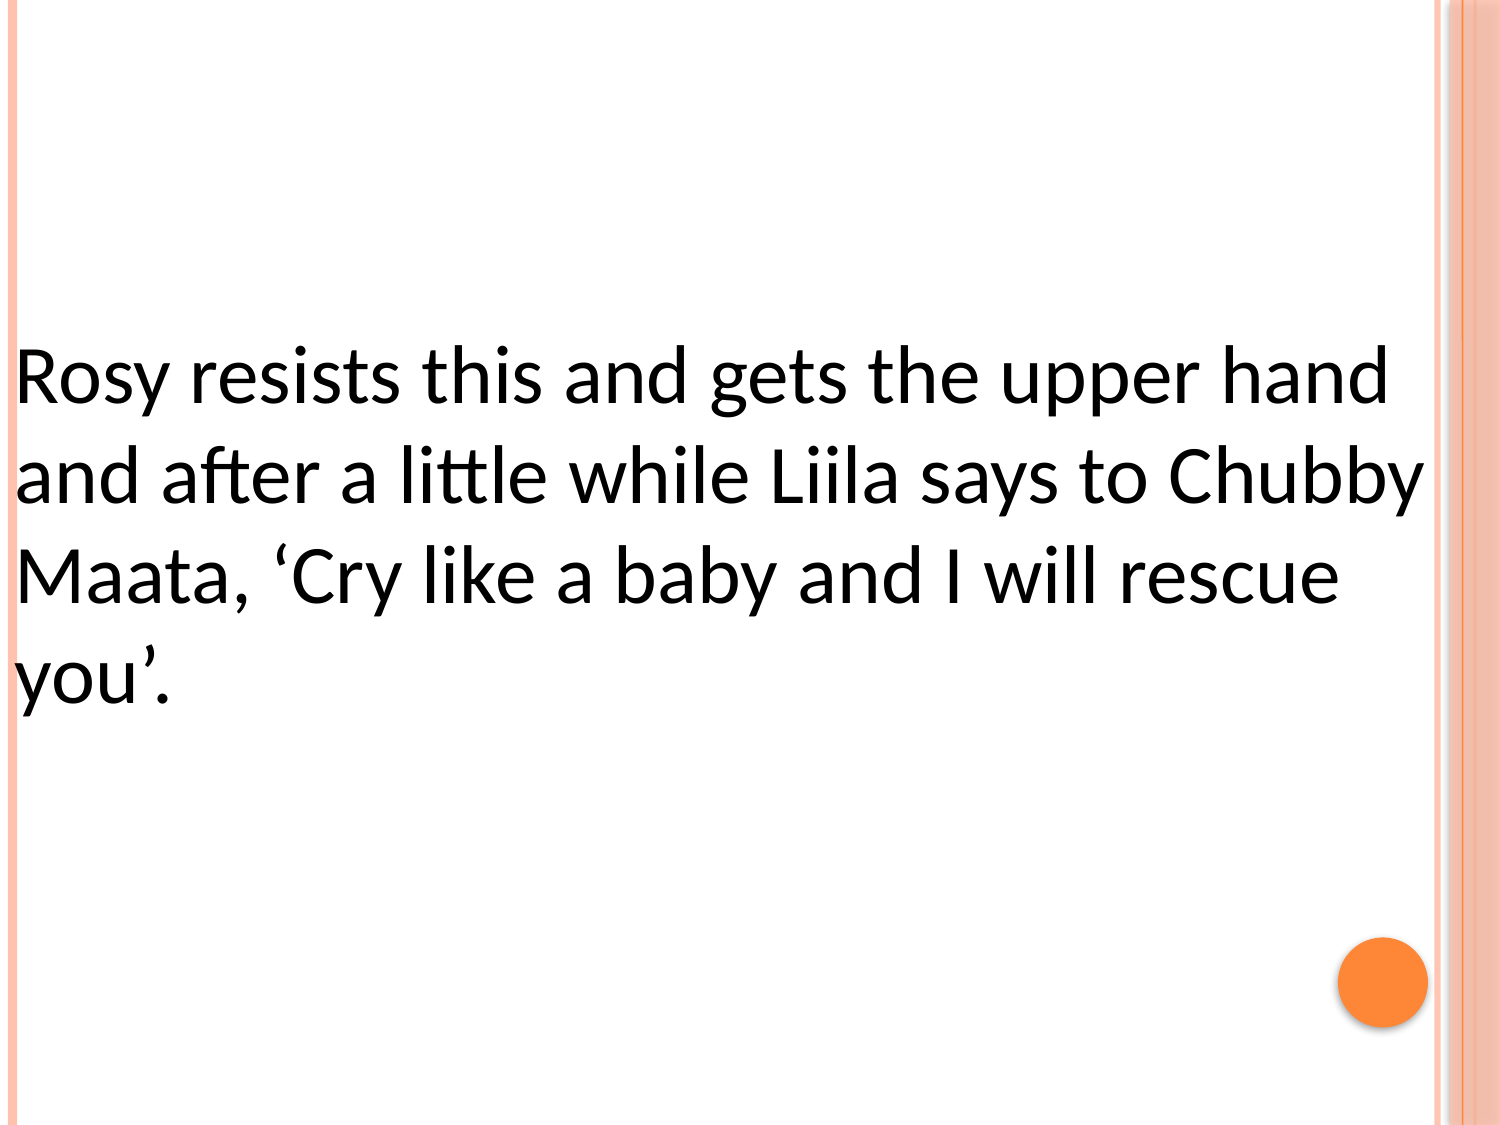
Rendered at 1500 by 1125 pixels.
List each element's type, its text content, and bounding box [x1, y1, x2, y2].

text_box Rosy resists this and gets the upper hand and after a little while Liila says to Chubby Maata, ‘Cry like a baby and I will rescue you’. [0, 312, 1500, 728]
